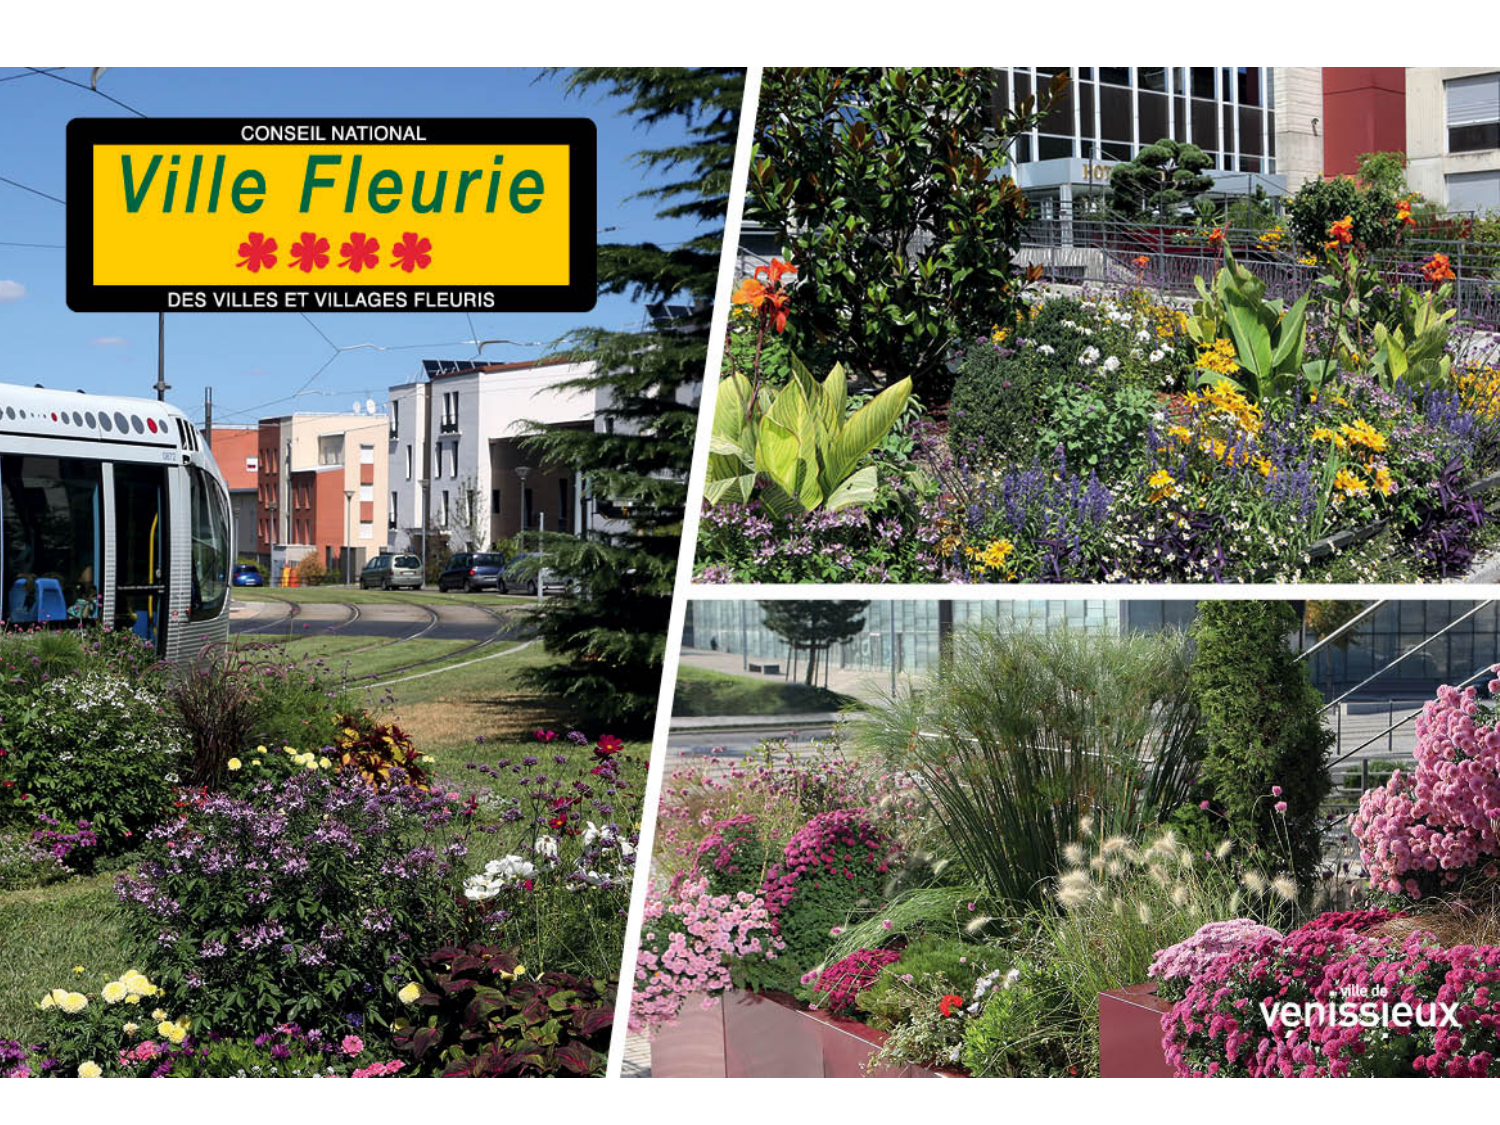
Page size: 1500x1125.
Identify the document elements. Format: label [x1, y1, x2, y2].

picture [0, 66, 1500, 1078]
